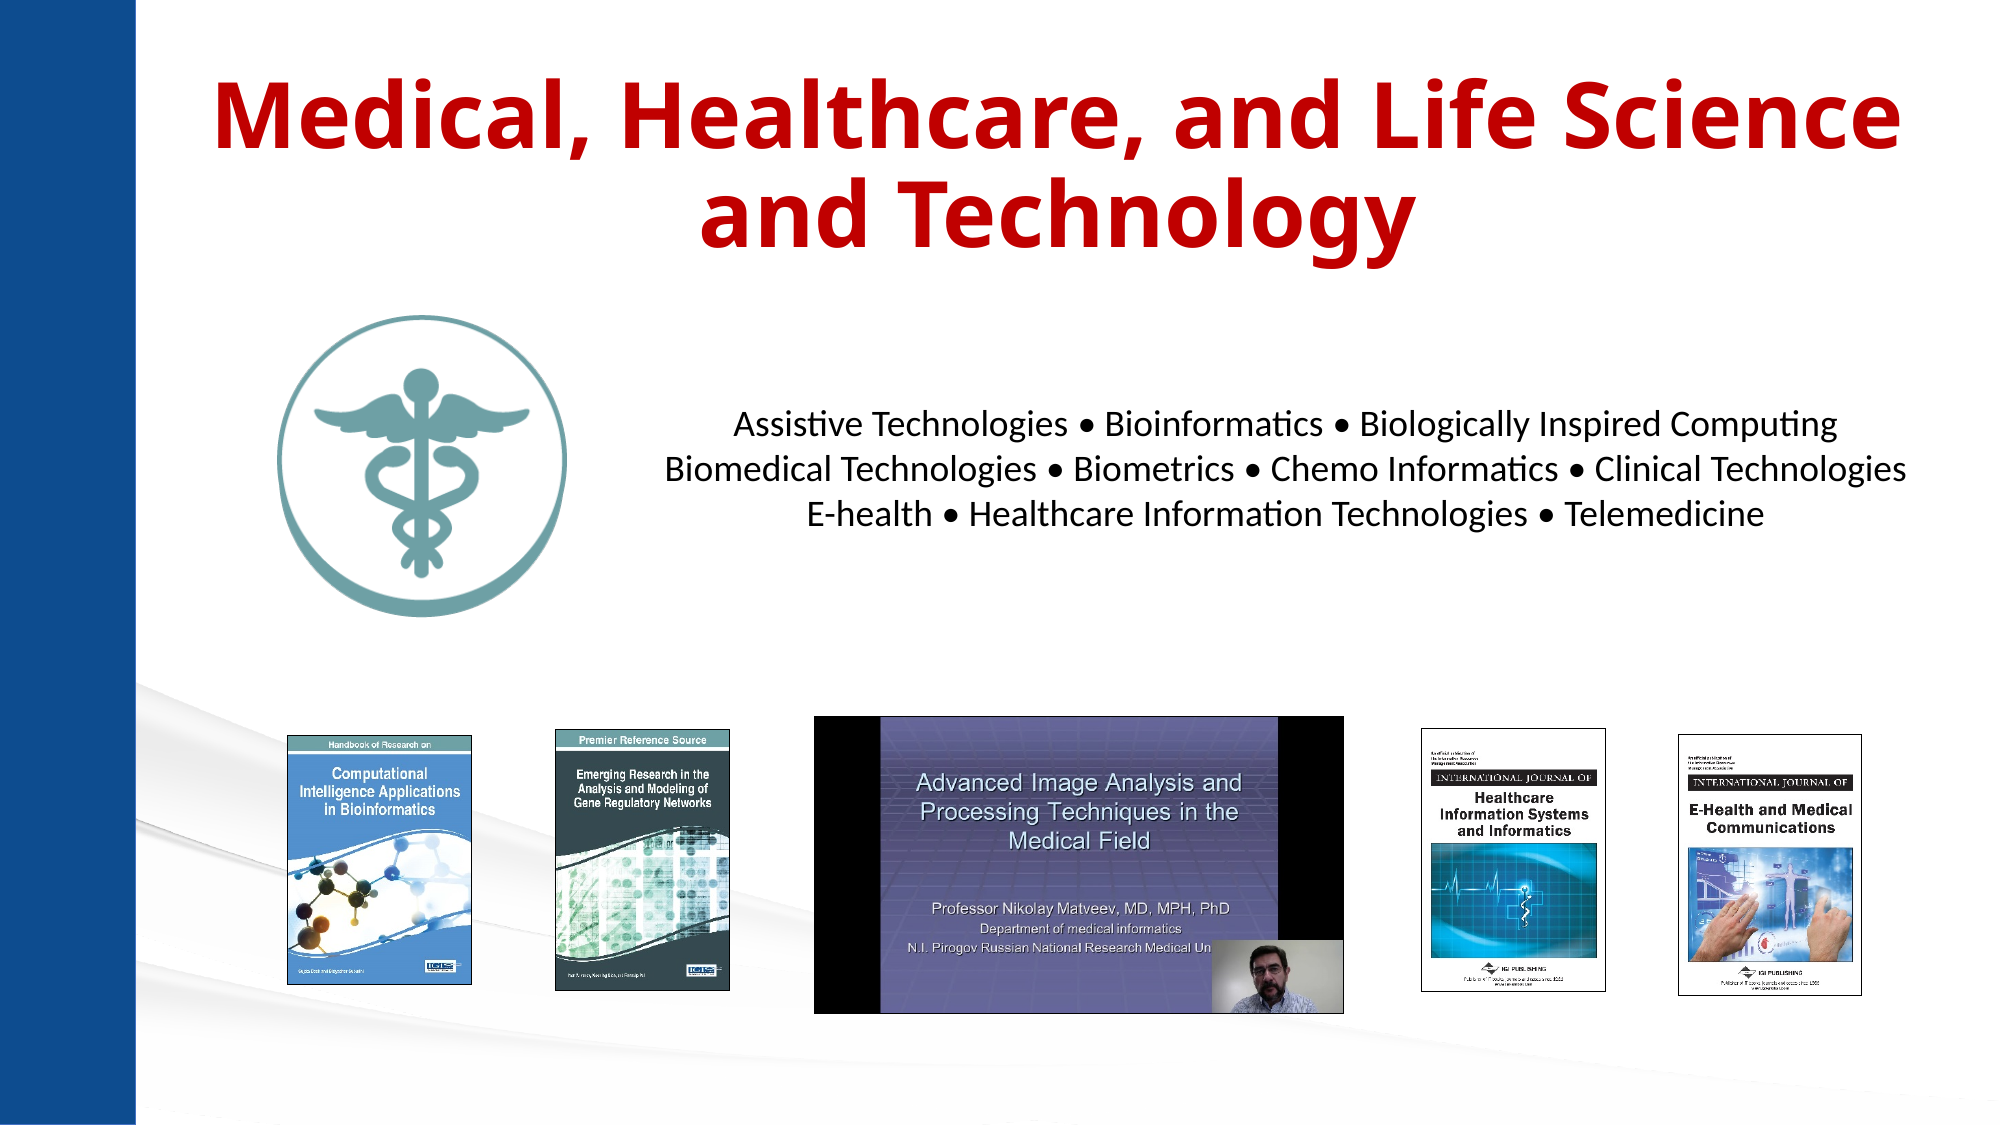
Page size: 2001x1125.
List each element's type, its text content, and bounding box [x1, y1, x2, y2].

title Medical, Healthcare, and Life Science and Technology [195, 59, 1921, 278]
text_box [0, 0, 136, 626]
text_box Assistive Technologies • Bioinformatics • Biologically Inspired Computing Biomedical Technologies • Biometrics • Chemo Informatics • Clinical Technologies E-health • Healthcare Information Technologies • Telemedicine [632, 391, 1940, 542]
picture [0, 626, 2000, 1125]
picture [275, 314, 570, 621]
